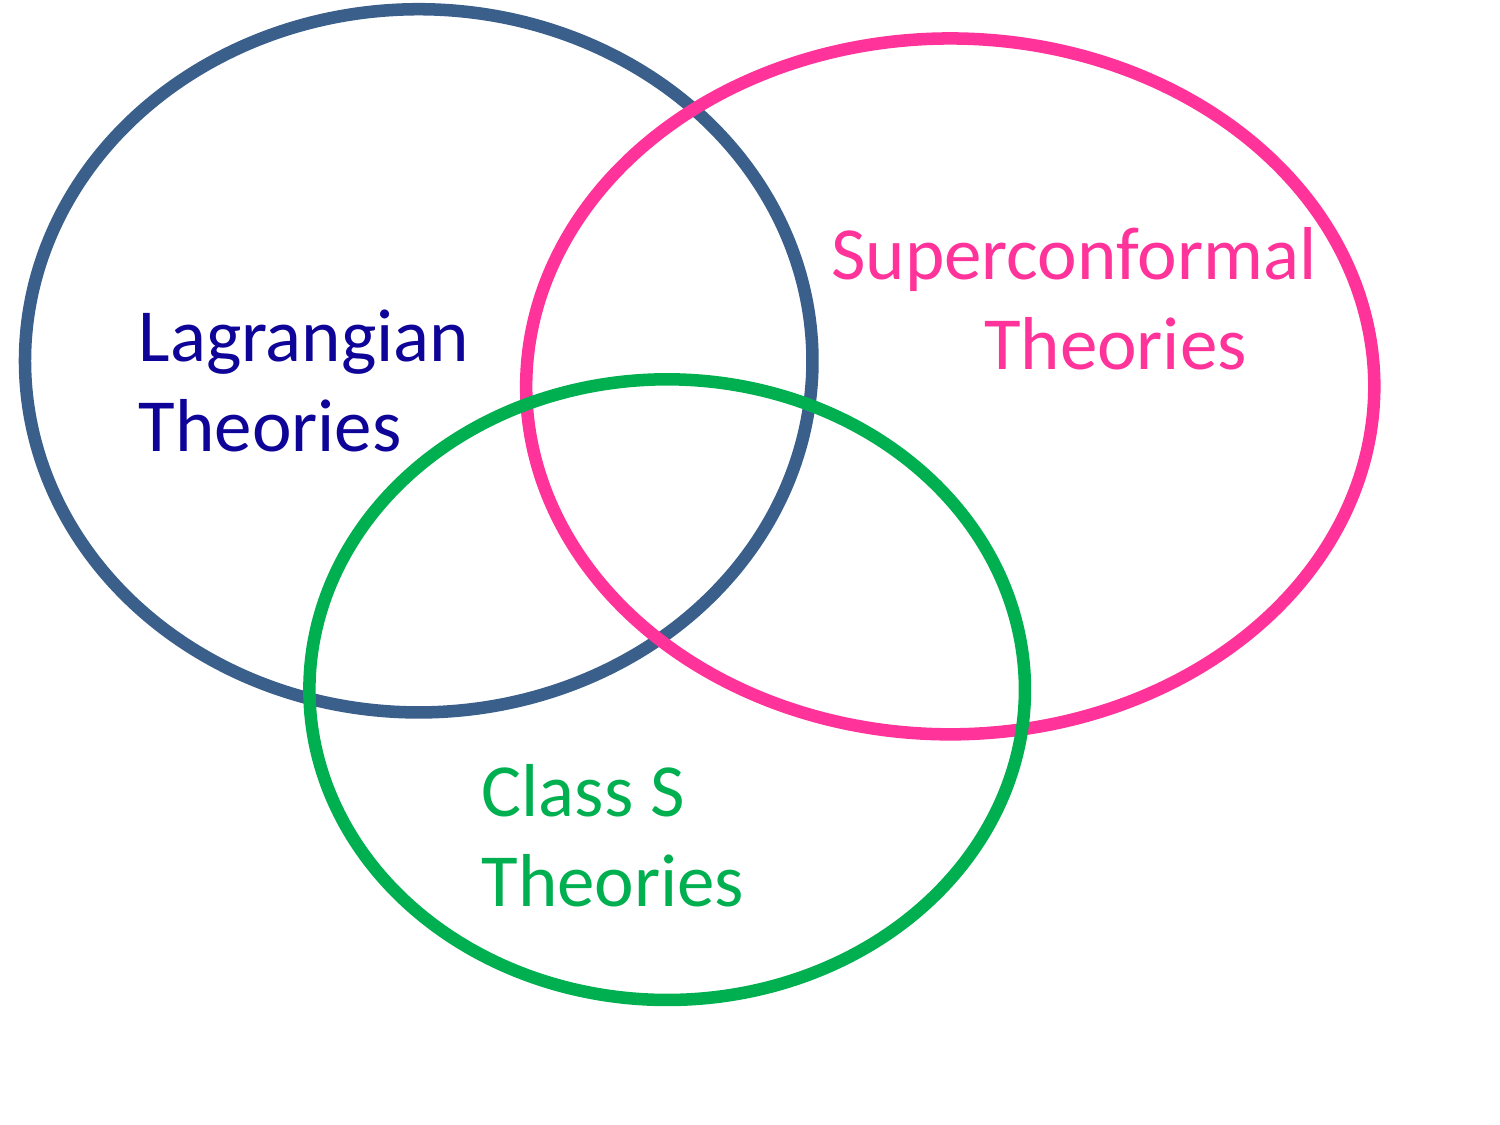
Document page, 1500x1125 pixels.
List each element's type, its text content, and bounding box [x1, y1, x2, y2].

text_box Class S Theories [467, 734, 868, 929]
text_box Superconformal Theories [816, 196, 1355, 392]
text_box Lagrangian Theories [124, 278, 524, 474]
text_box [524, 36, 1377, 732]
text_box [307, 377, 1028, 1003]
text_box [22, 7, 694, 701]
